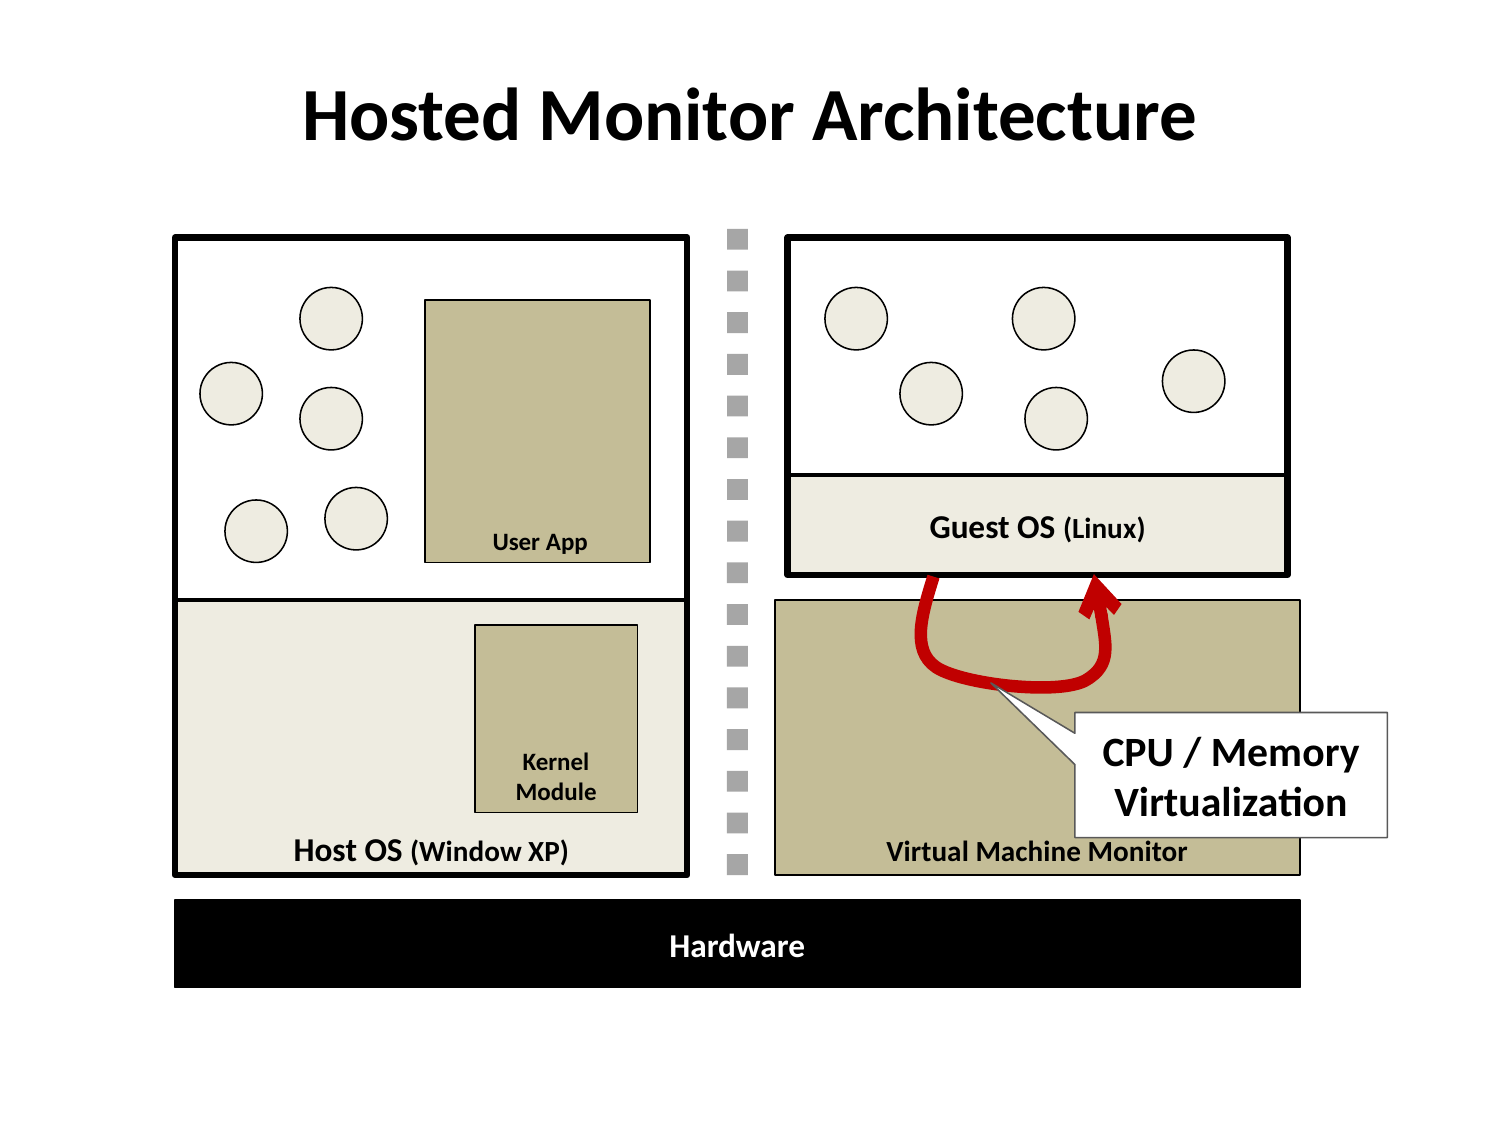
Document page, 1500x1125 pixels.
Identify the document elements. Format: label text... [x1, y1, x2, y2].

text_box [785, 235, 1290, 577]
text_box Virtual Machine Monitor [773, 598, 1302, 877]
text_box User App [423, 298, 652, 549]
title Hosted Monitor Architecture [75, 45, 1425, 175]
text_box [173, 235, 689, 877]
text_box [1010, 285, 1078, 352]
text_box CPU / Memory Virtualization [989, 681, 1390, 840]
text_box User App [423, 559, 652, 565]
text_box [297, 285, 365, 352]
text_box [1160, 347, 1228, 415]
text_box Hardware [173, 898, 1302, 989]
text_box [322, 485, 390, 553]
text_box [920, 574, 1106, 689]
text_box [222, 497, 290, 565]
text_box Kernel Module [473, 623, 639, 815]
